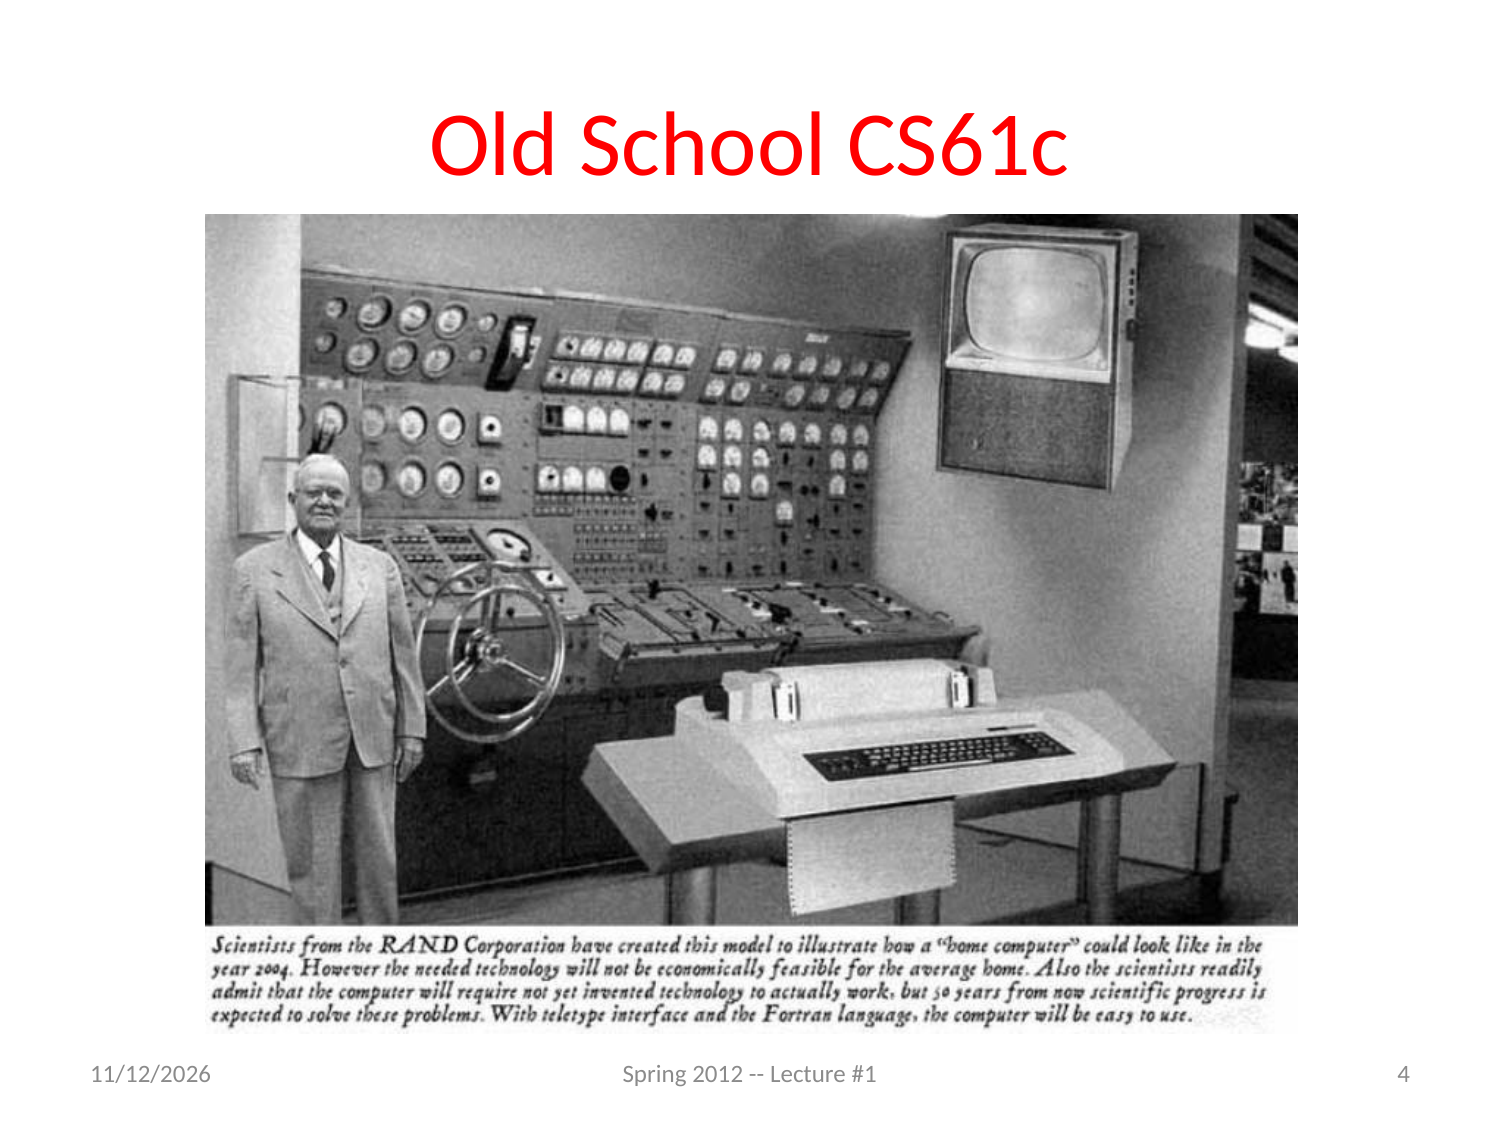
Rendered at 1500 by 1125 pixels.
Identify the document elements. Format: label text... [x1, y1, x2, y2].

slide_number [75, 1042, 425, 1103]
picture [205, 214, 1299, 1035]
title Old School CS61c [75, 45, 1425, 233]
footer Spring 2012 -- Lecture #1 [512, 1042, 988, 1103]
slide_number 4 [1074, 1042, 1425, 1103]
